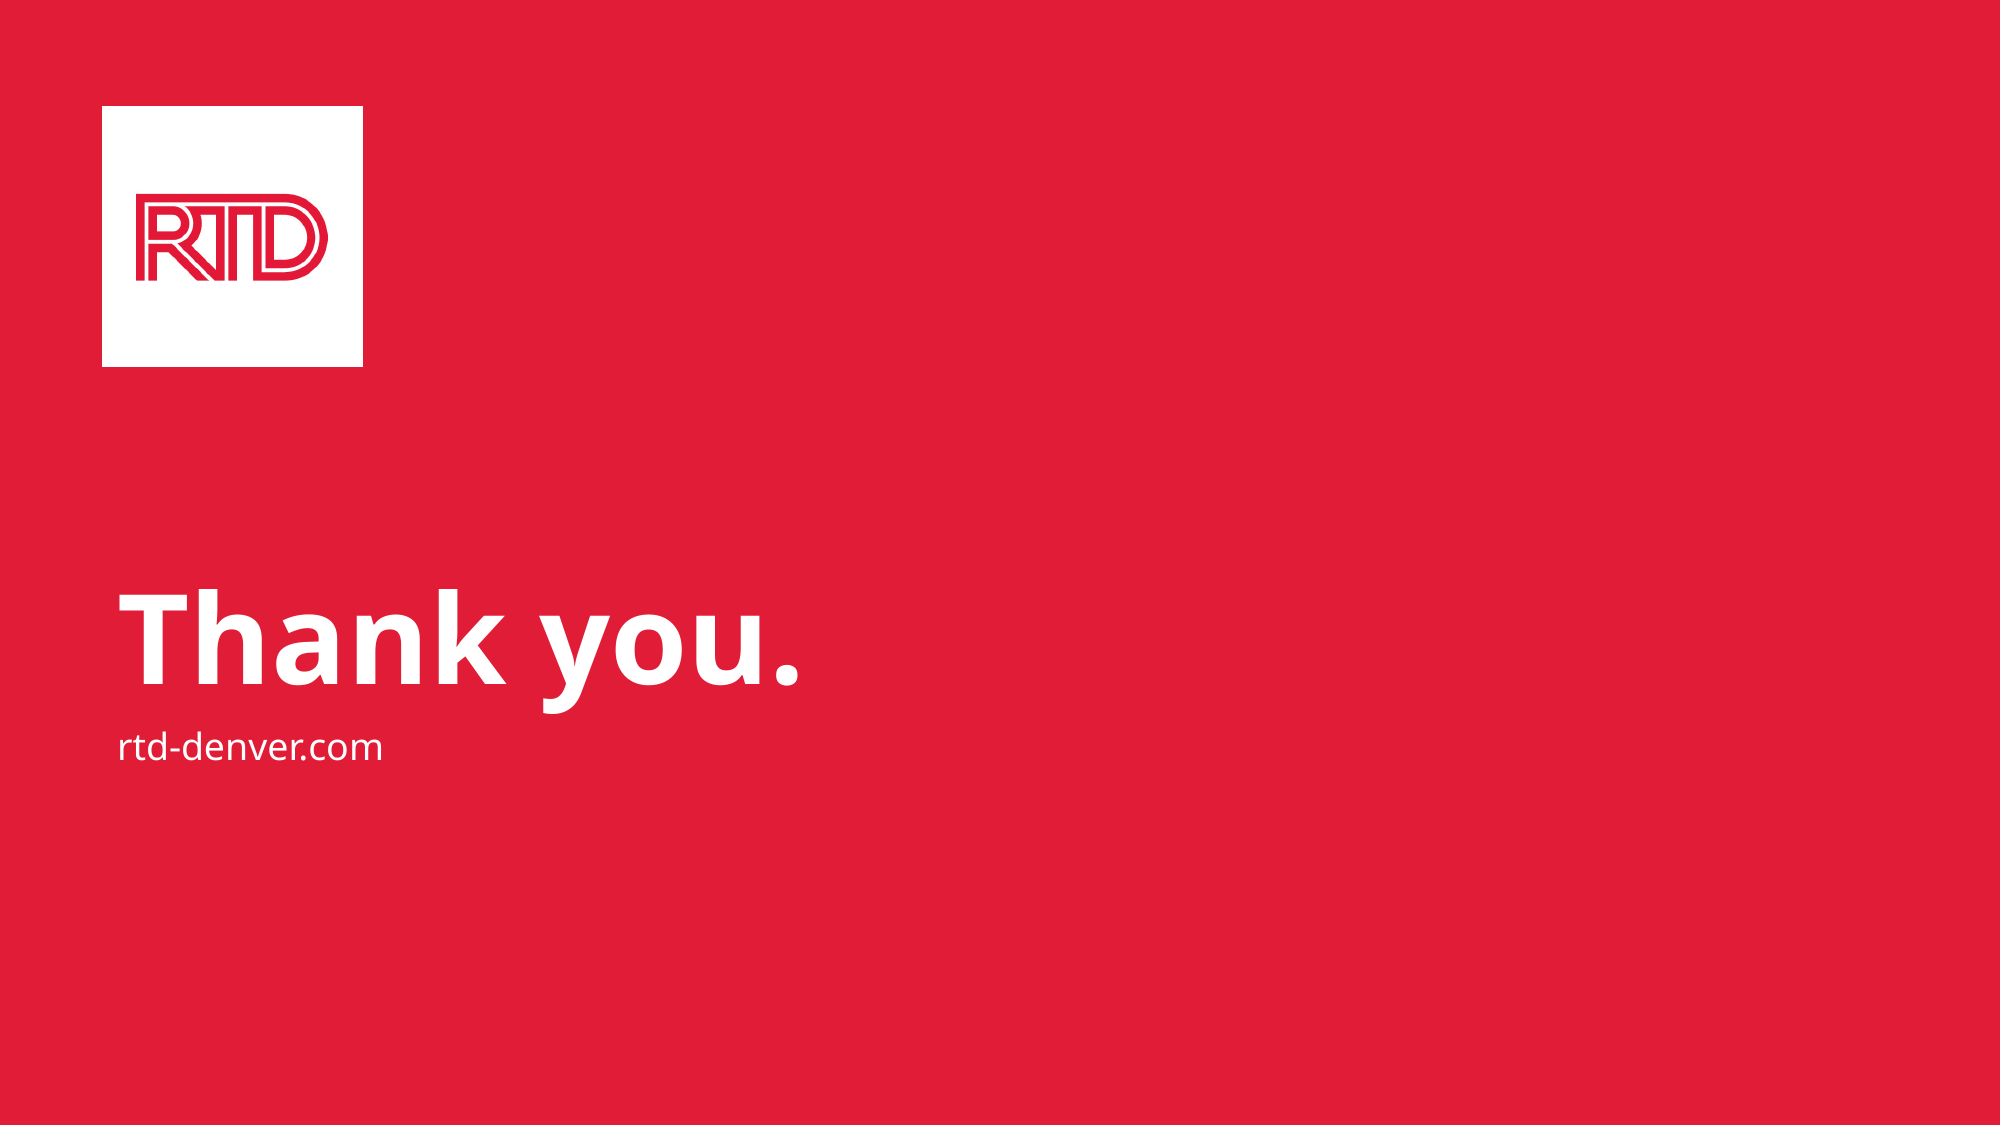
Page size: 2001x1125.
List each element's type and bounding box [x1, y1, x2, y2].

picture [102, 106, 363, 367]
